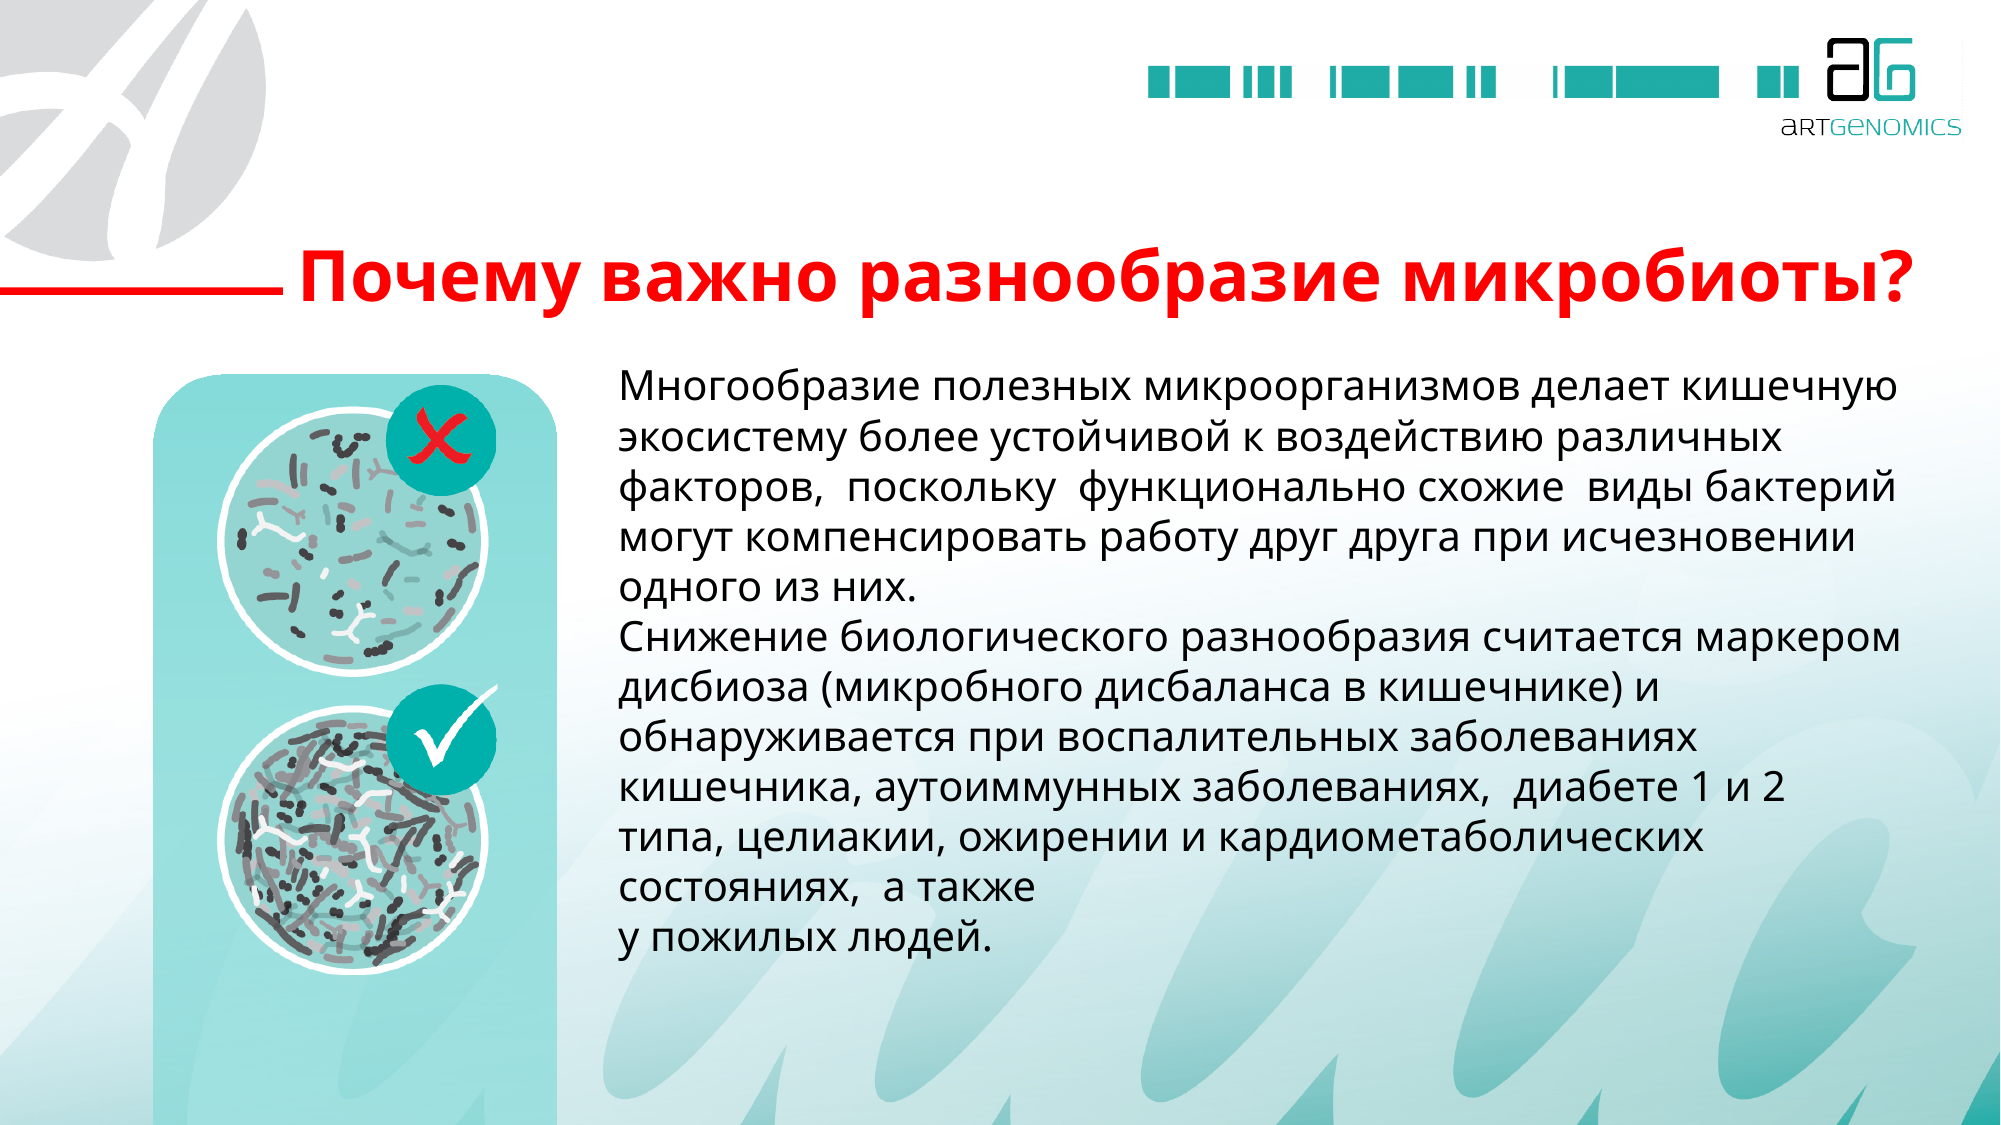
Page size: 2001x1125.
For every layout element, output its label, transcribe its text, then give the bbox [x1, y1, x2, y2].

text_box [0, 286, 284, 296]
text_box Почему важно разнообразие микробиоты? [282, 223, 1457, 324]
text_box [152, 373, 558, 1125]
picture [217, 385, 502, 975]
text_box Почему важно разнообразие микробиоты? [1490, 223, 1994, 324]
text_box Многообразие полезных микроорганизмов делает кишечную экосистему более устойчивой к воздействию различных факторов, поскольку функционально схожие виды бактерий могут компенсировать работу друг друга при исчезновении одного из них. Снижение биологического разнообразия считается маркером дисбиоза (микробного дисбаланса в кишечнике) и обнаруживается при воспалительных заболеваниях кишечника, аутоиммунных заболеваниях, диабете 1 и 2 типа, целиакии, ожирении и кардиометаболических состояниях, а также у пожилых людей. [603, 351, 1918, 967]
picture [0, 0, 2001, 1125]
